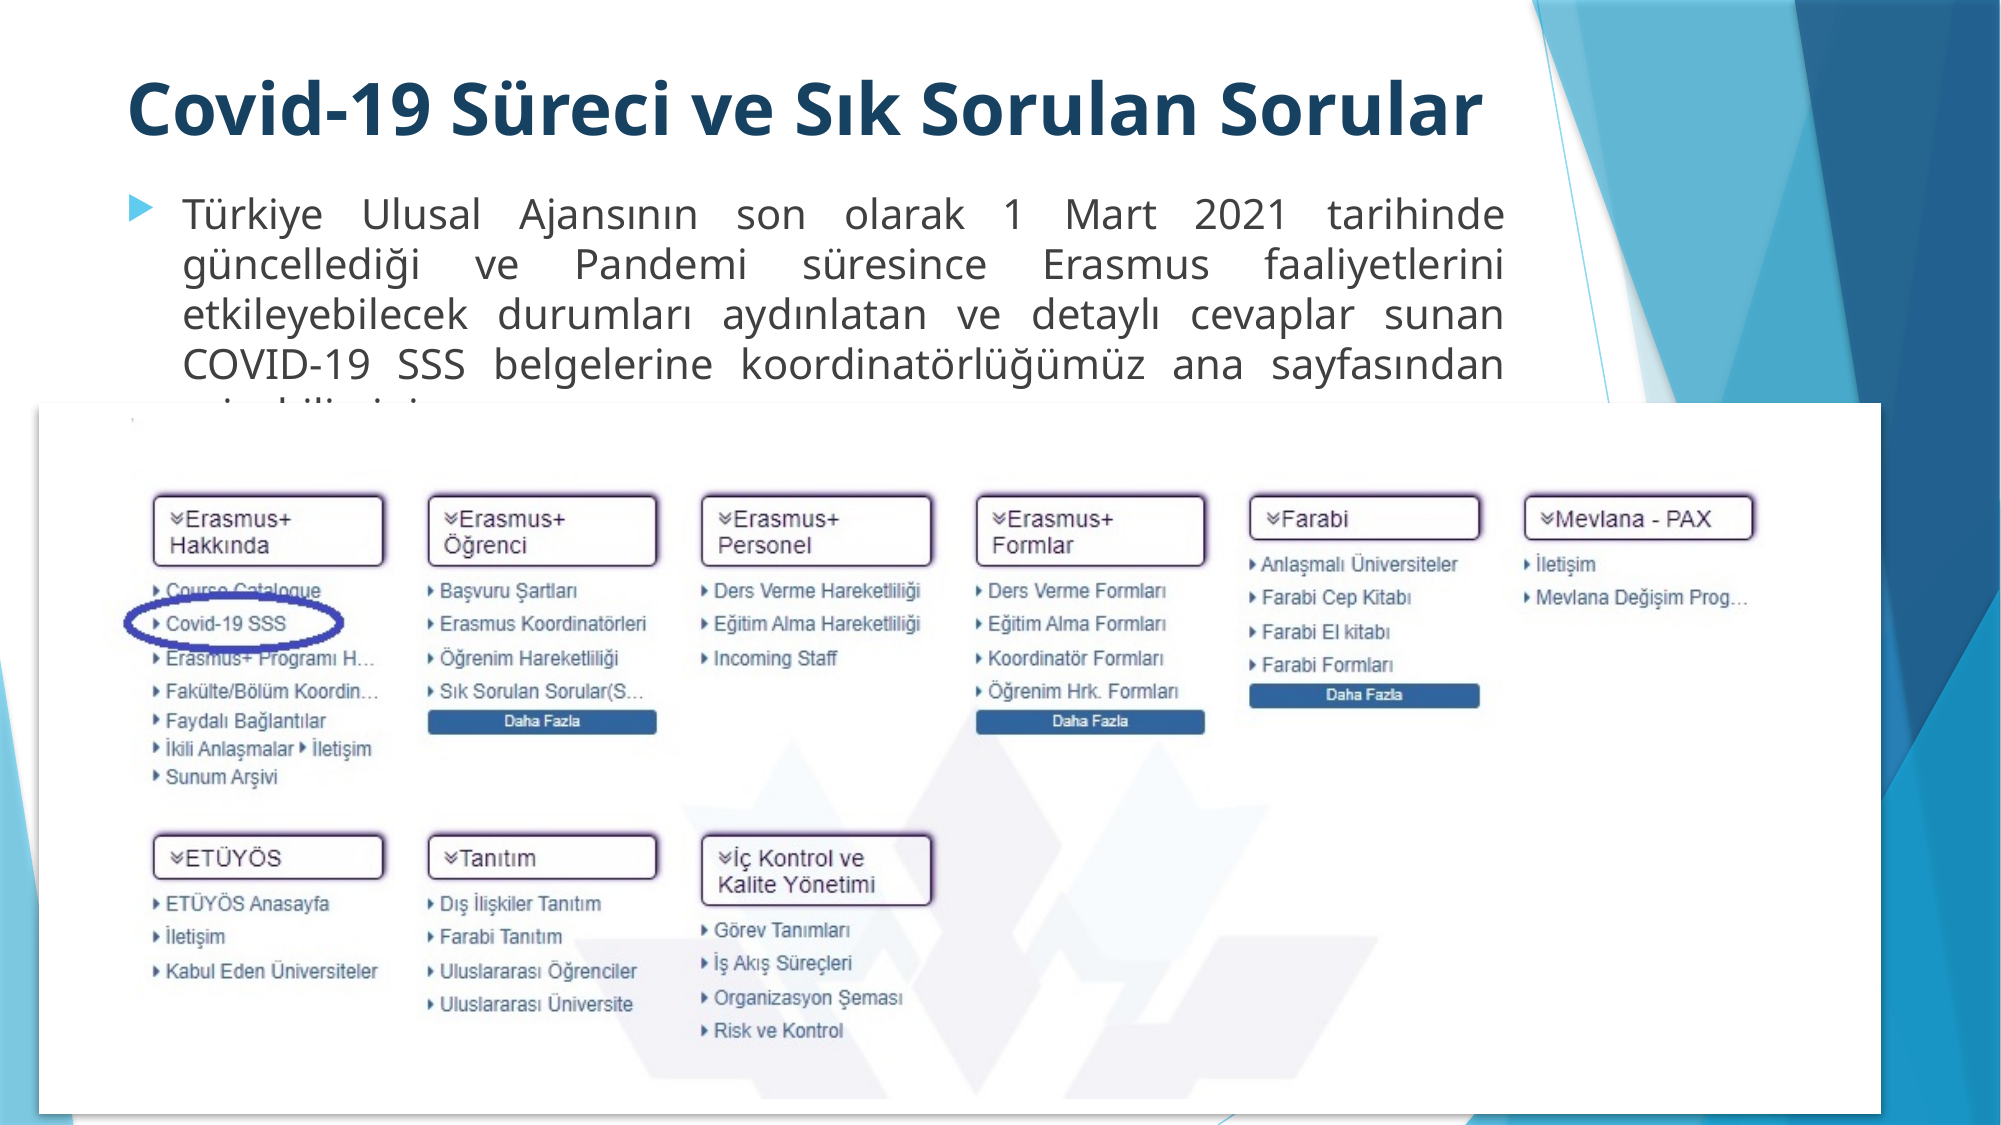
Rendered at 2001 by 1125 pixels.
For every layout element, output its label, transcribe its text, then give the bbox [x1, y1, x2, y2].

picture [52, 417, 1867, 1100]
title Covid-19 Süreci ve Sık Sorulan Sorular [111, 54, 1522, 179]
list Türkiye Ulusal Ajansının son olarak 1 Mart 2021 tarihinde güncellediği ve Pandemi süresince Erasmus faaliyetlerini etkileyebilecek durumları aydınlatan ve detaylı cevaplar sunan COVID-19 SSS belgelerine koordinatörlüğümüz ana sayfasından erişebilirsiniz. [111, 179, 1522, 403]
